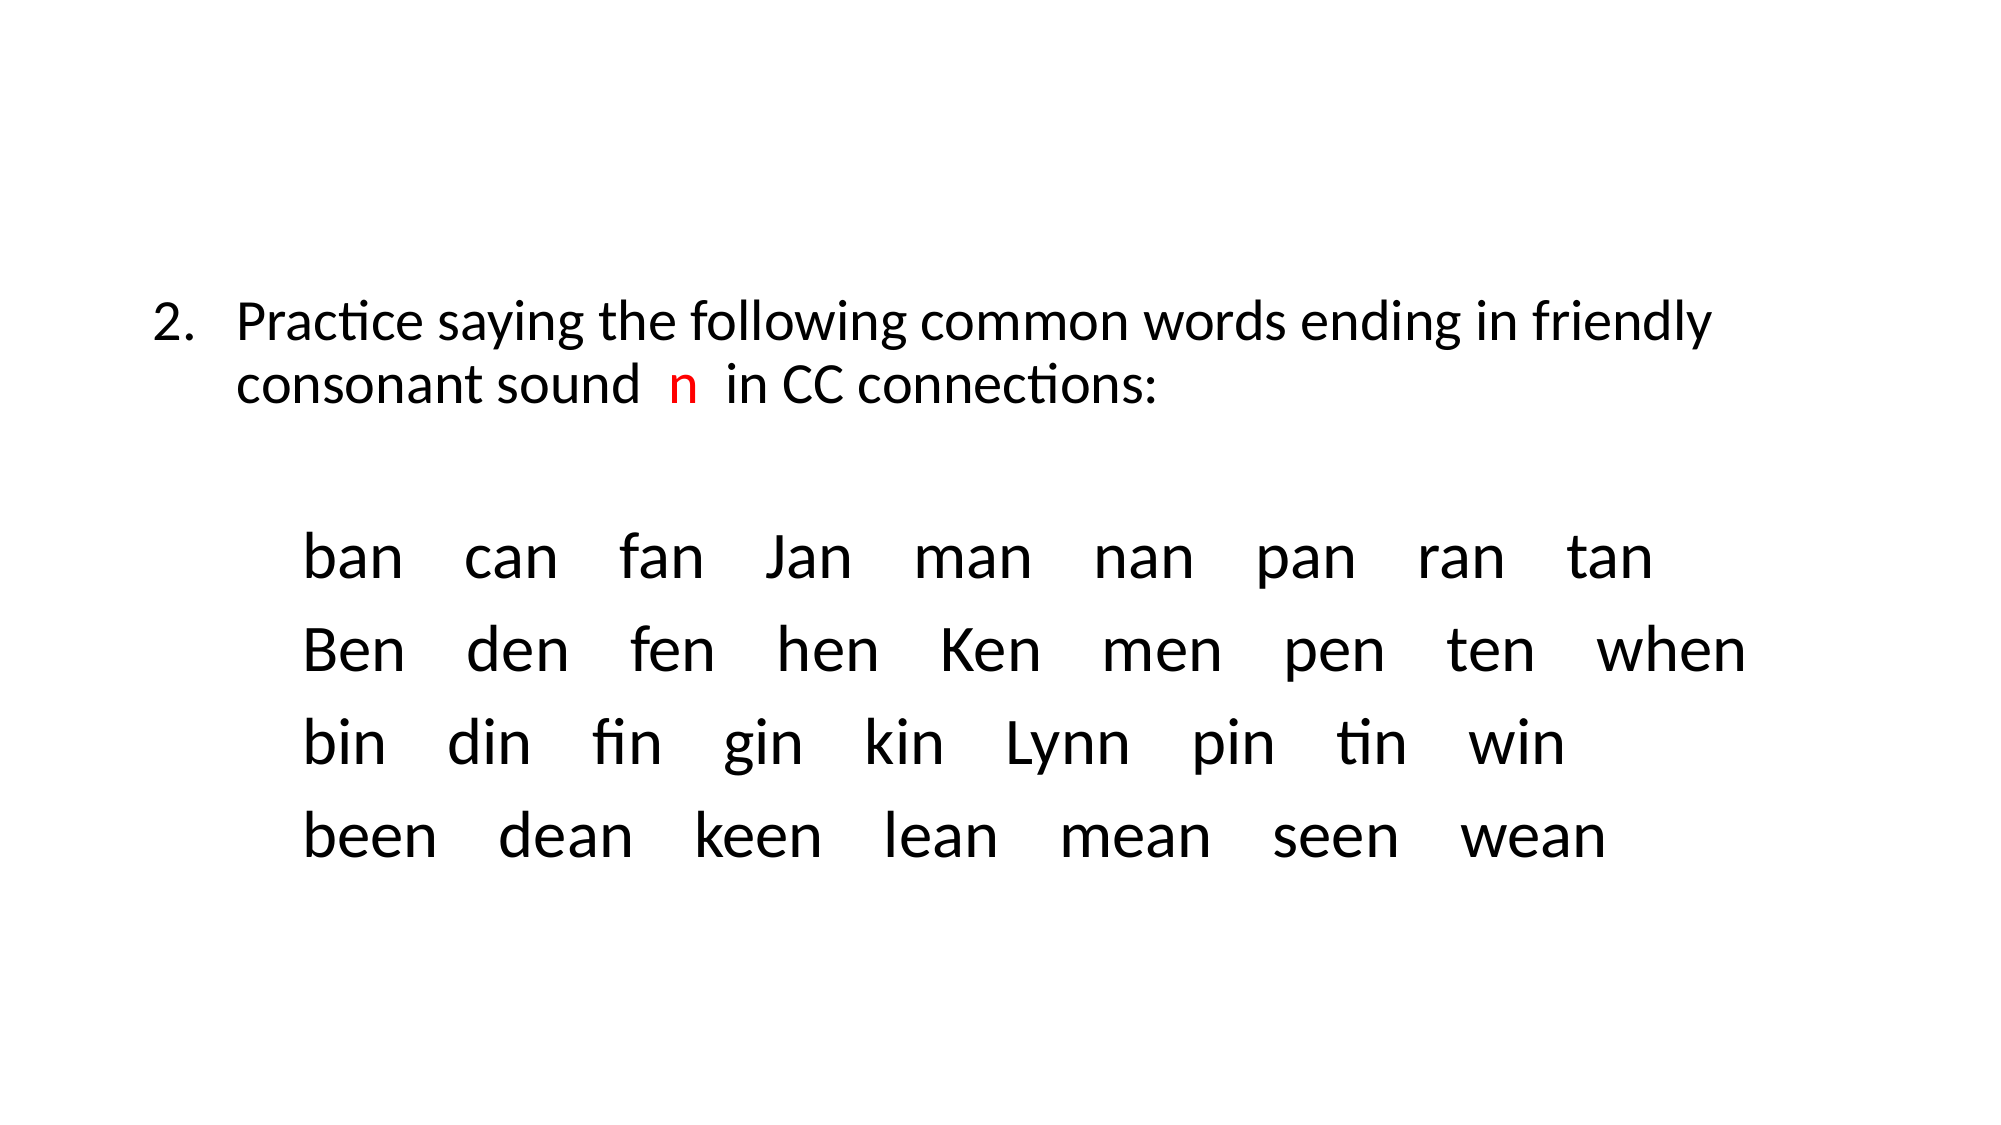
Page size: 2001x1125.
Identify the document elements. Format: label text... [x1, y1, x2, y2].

list Practice saying the following common words ending in friendly consonant sound n in CC connections: ban can fan Jan man nan pan ran tan Ben den fen hen Ken men pen ten when bin din fin gin kin Lynn pin tin win been dean keen lean mean seen wean [137, 108, 1863, 1014]
